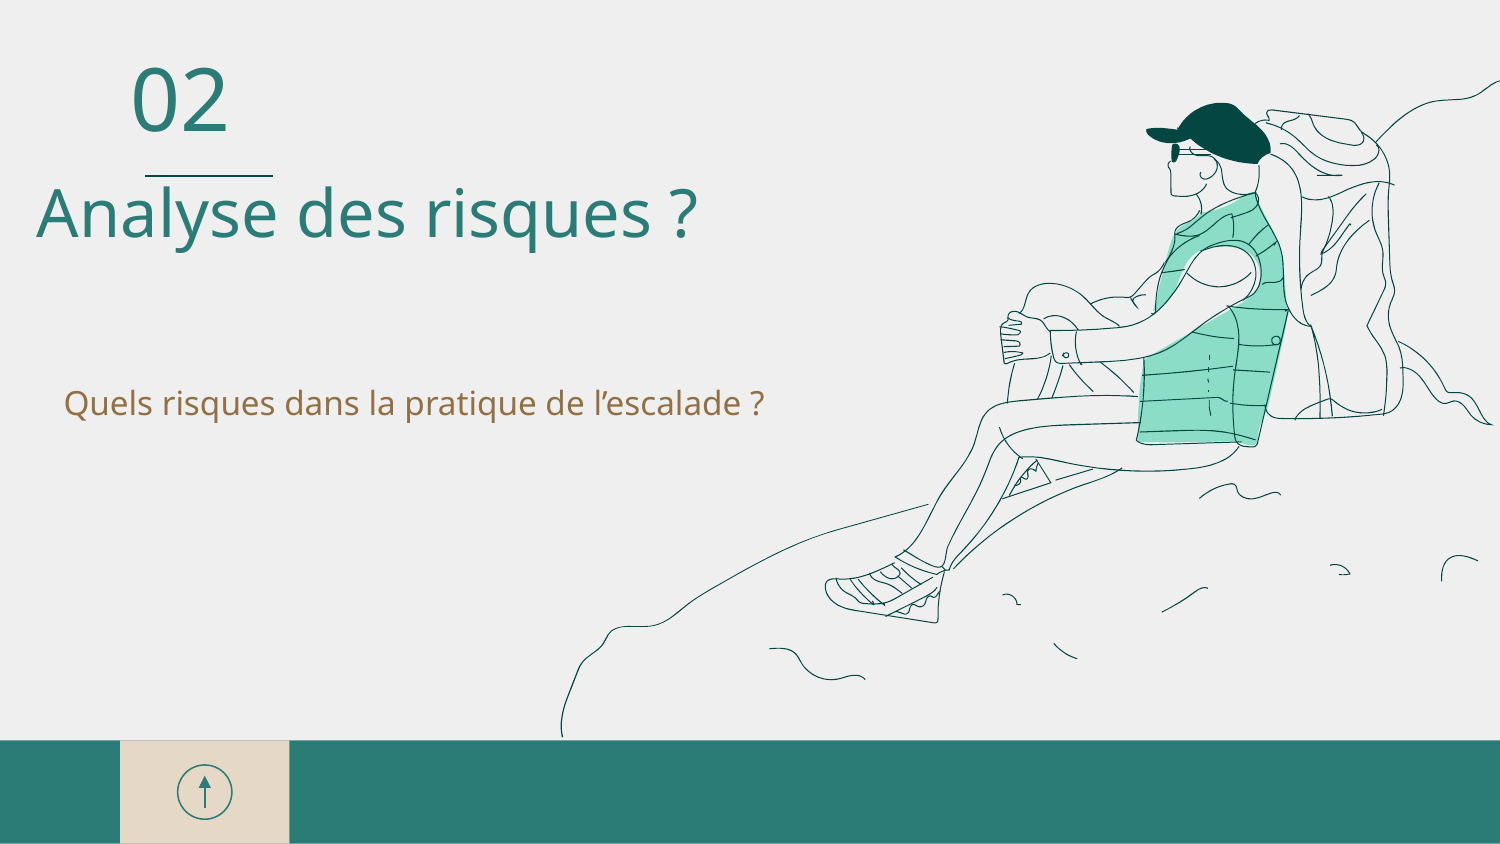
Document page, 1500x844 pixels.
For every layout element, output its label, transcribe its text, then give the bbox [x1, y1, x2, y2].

title Analyse des risques ? [21, 165, 555, 459]
subtitle Quels risques dans la pratique de l’escalade ? [48, 367, 555, 485]
title 02 [115, 29, 431, 157]
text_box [560, 60, 1500, 738]
